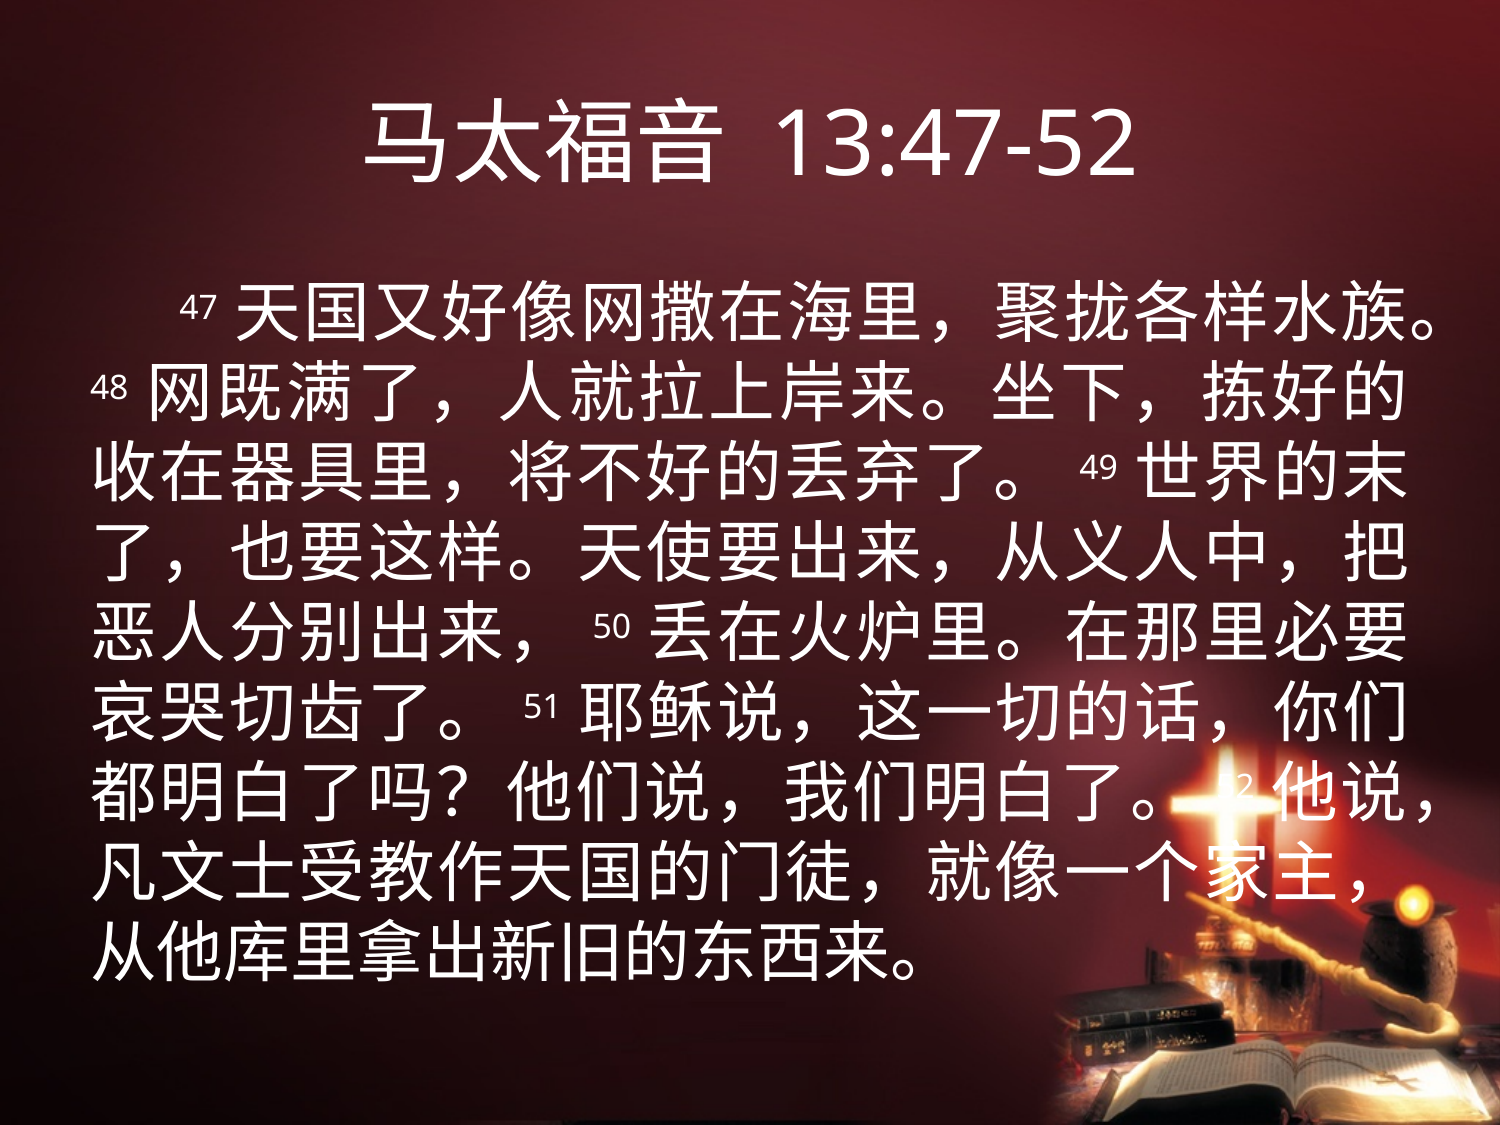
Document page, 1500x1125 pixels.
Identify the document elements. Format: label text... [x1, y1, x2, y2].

title 马太福音 13:47-52 [75, 45, 1425, 233]
picture [0, 0, 1500, 1125]
list 47天国又好像网撒在海里，聚拢各样水族。48网既满了，人就拉上岸来。坐下，拣好的收在器具里，将不好的丢弃了。49世界的末了，也要这样。天使要出来，从义人中，把恶人分别出来，50丢在火炉里。在那里必要哀哭切齿了。51耶稣说，这一切的话，你们都明白了吗？他们说，我们明白了。52他说，凡文士受教作天国的门徒，就像一个家主，从他库里拿出新旧的东西来。 [75, 262, 1425, 1005]
